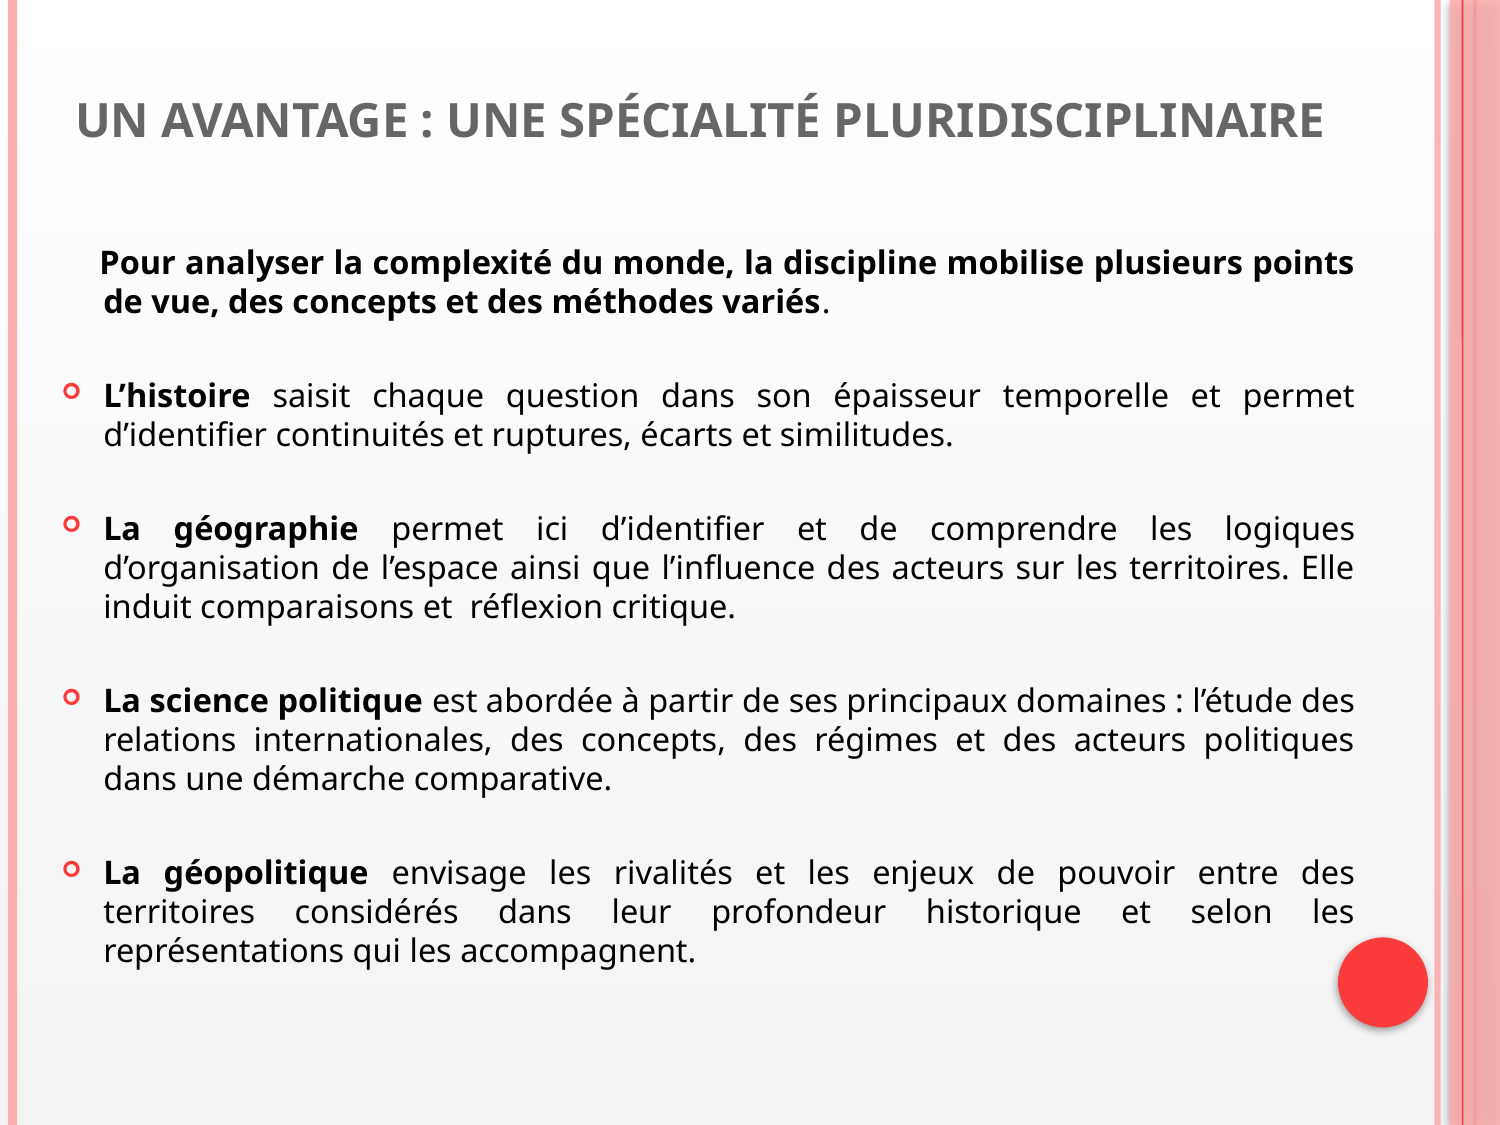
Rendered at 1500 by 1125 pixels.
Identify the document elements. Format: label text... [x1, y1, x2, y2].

title Un avantage : une spécialité pluridisciplinaire [23, 46, 1465, 155]
list Pour analyser la complexité du monde, la discipline mobilise plusieurs points de vue, des concepts et des méthodes variés. L’histoire saisit chaque question dans son épaisseur temporelle et permet d’identifier continuités et ruptures, écarts et similitudes. La géographie permet ici d’identifier et de comprendre les logiques d’organisation de l’espace ainsi que l’influence des acteurs sur les territoires. Elle induit comparaisons et réflexion critique. La science politique est abordée à partir de ses principaux domaines : l’étude des relations internationales, des concepts, des régimes et des acteurs politiques dans une démarche comparative. La géopolitique envisage les rivalités et les enjeux de pouvoir entre des territoires considérés dans leur profondeur historique et selon les représentations qui les accompagnent. [46, 187, 1372, 985]
